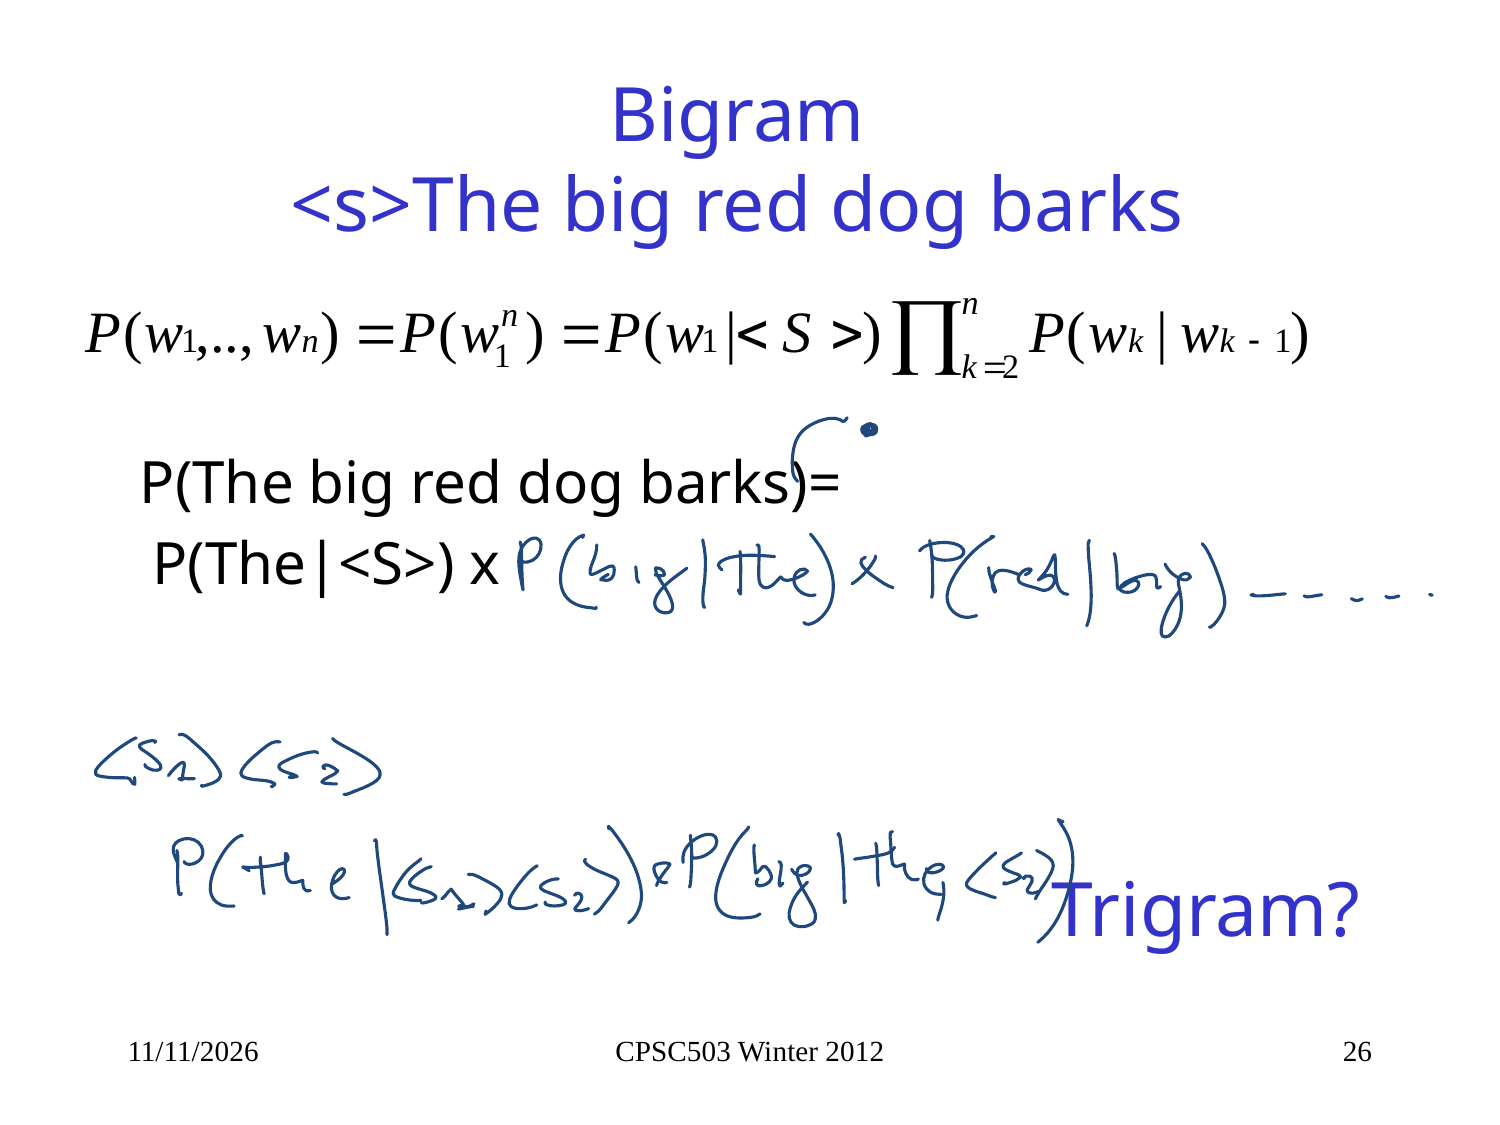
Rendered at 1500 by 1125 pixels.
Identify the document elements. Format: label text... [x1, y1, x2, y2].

text_box P(The big red dog barks)= P(The|<S>) x [125, 437, 1375, 1000]
footer CPSC503 Winter 2012 [512, 1024, 988, 1101]
text_box Trigram? [974, 812, 1438, 1000]
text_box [74, 274, 1319, 393]
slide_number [112, 1024, 426, 1101]
slide_number 26 [1074, 1024, 1388, 1101]
title Bigram <s>The big red dog barks [99, 62, 1376, 251]
